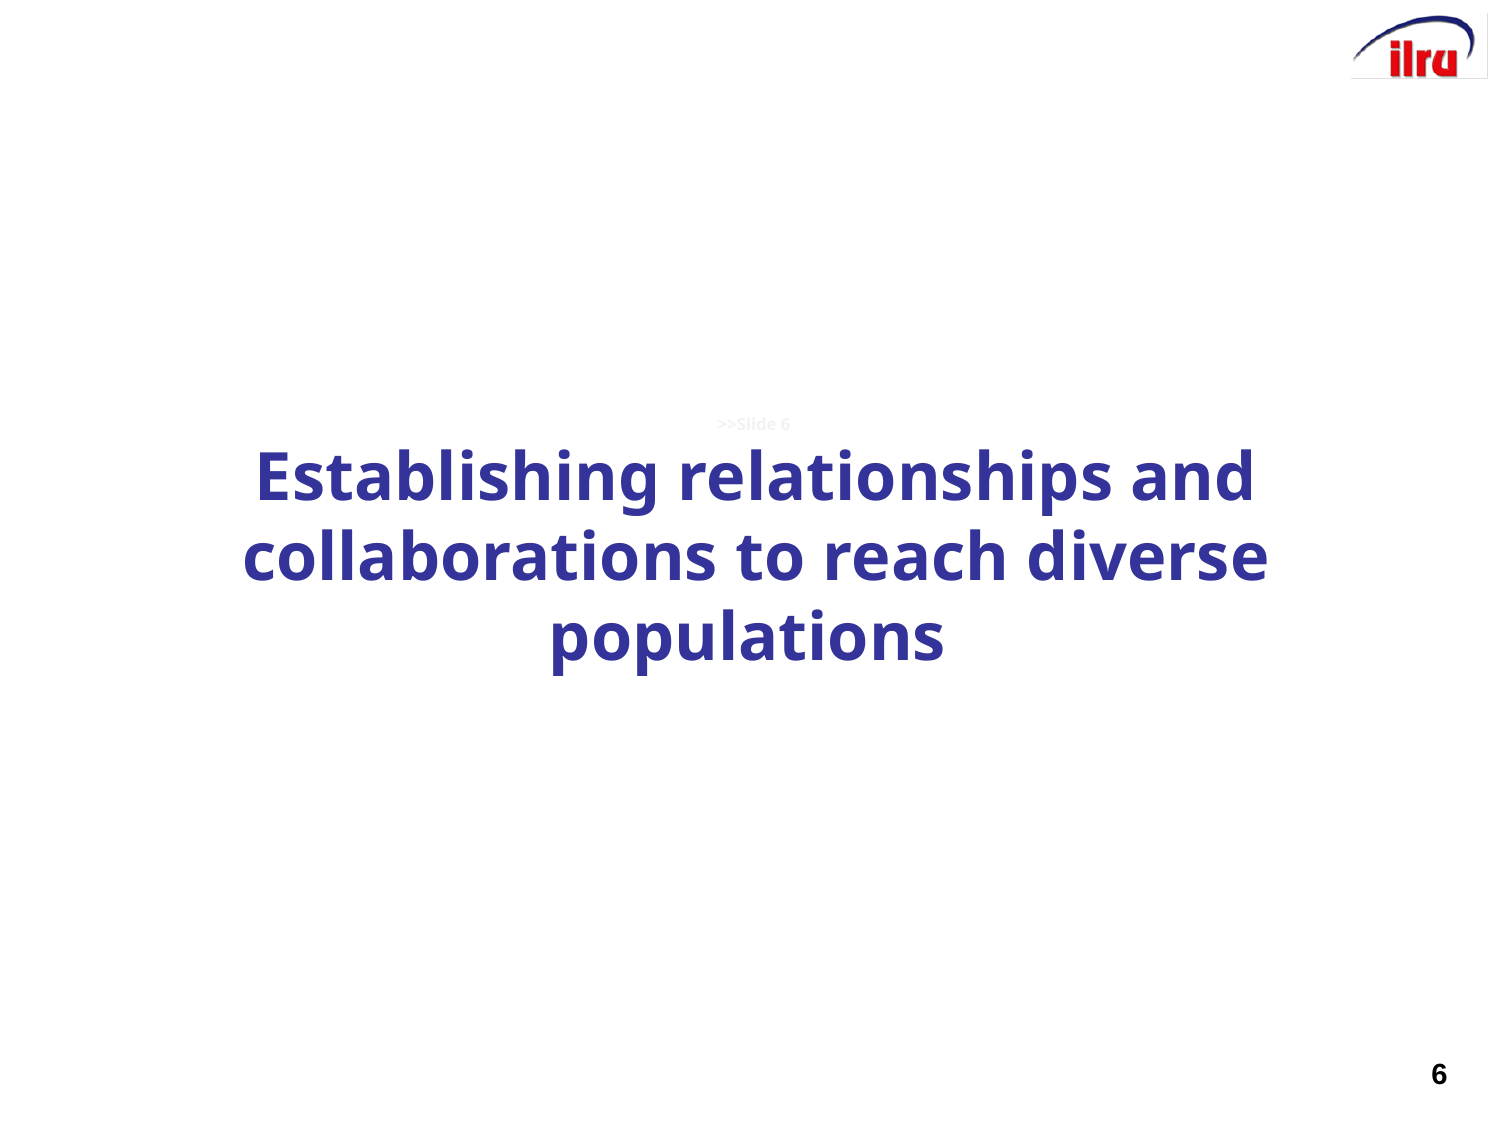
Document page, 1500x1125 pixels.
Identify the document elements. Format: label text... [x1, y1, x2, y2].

title >>Slide 6 Establishing relationships and collaborations to reach diverse populations [62, 462, 1451, 626]
slide_number 6 [1074, 1047, 1463, 1088]
picture [1350, 12, 1488, 79]
